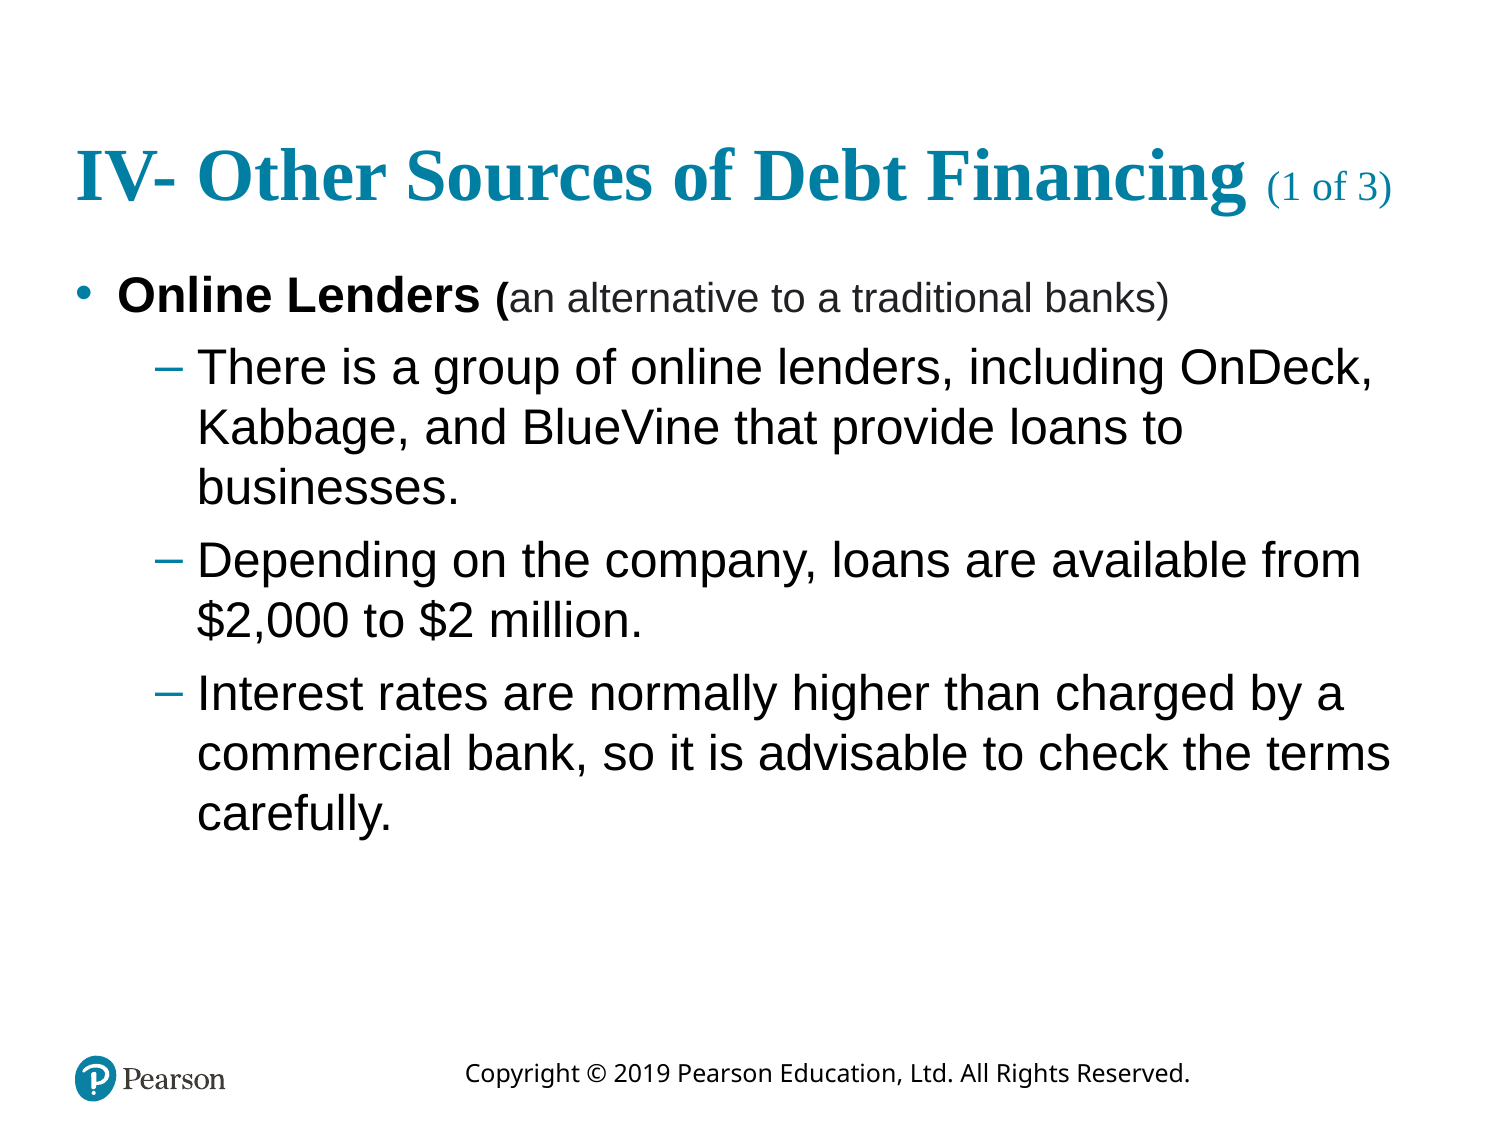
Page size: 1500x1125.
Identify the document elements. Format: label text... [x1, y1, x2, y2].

title IV- Other Sources of Debt Financing (1 of 3) [75, 35, 1425, 216]
list Online Lenders (an alternative to a traditional banks) There is a group of online lenders, including OnDeck, Kabbage, and BlueVine that provide loans to businesses. Depending on the company, loans are available from $2,000 to $2 million. Interest rates are normally higher than charged by a commercial bank, so it is advisable to check the terms carefully. [75, 262, 1400, 1005]
